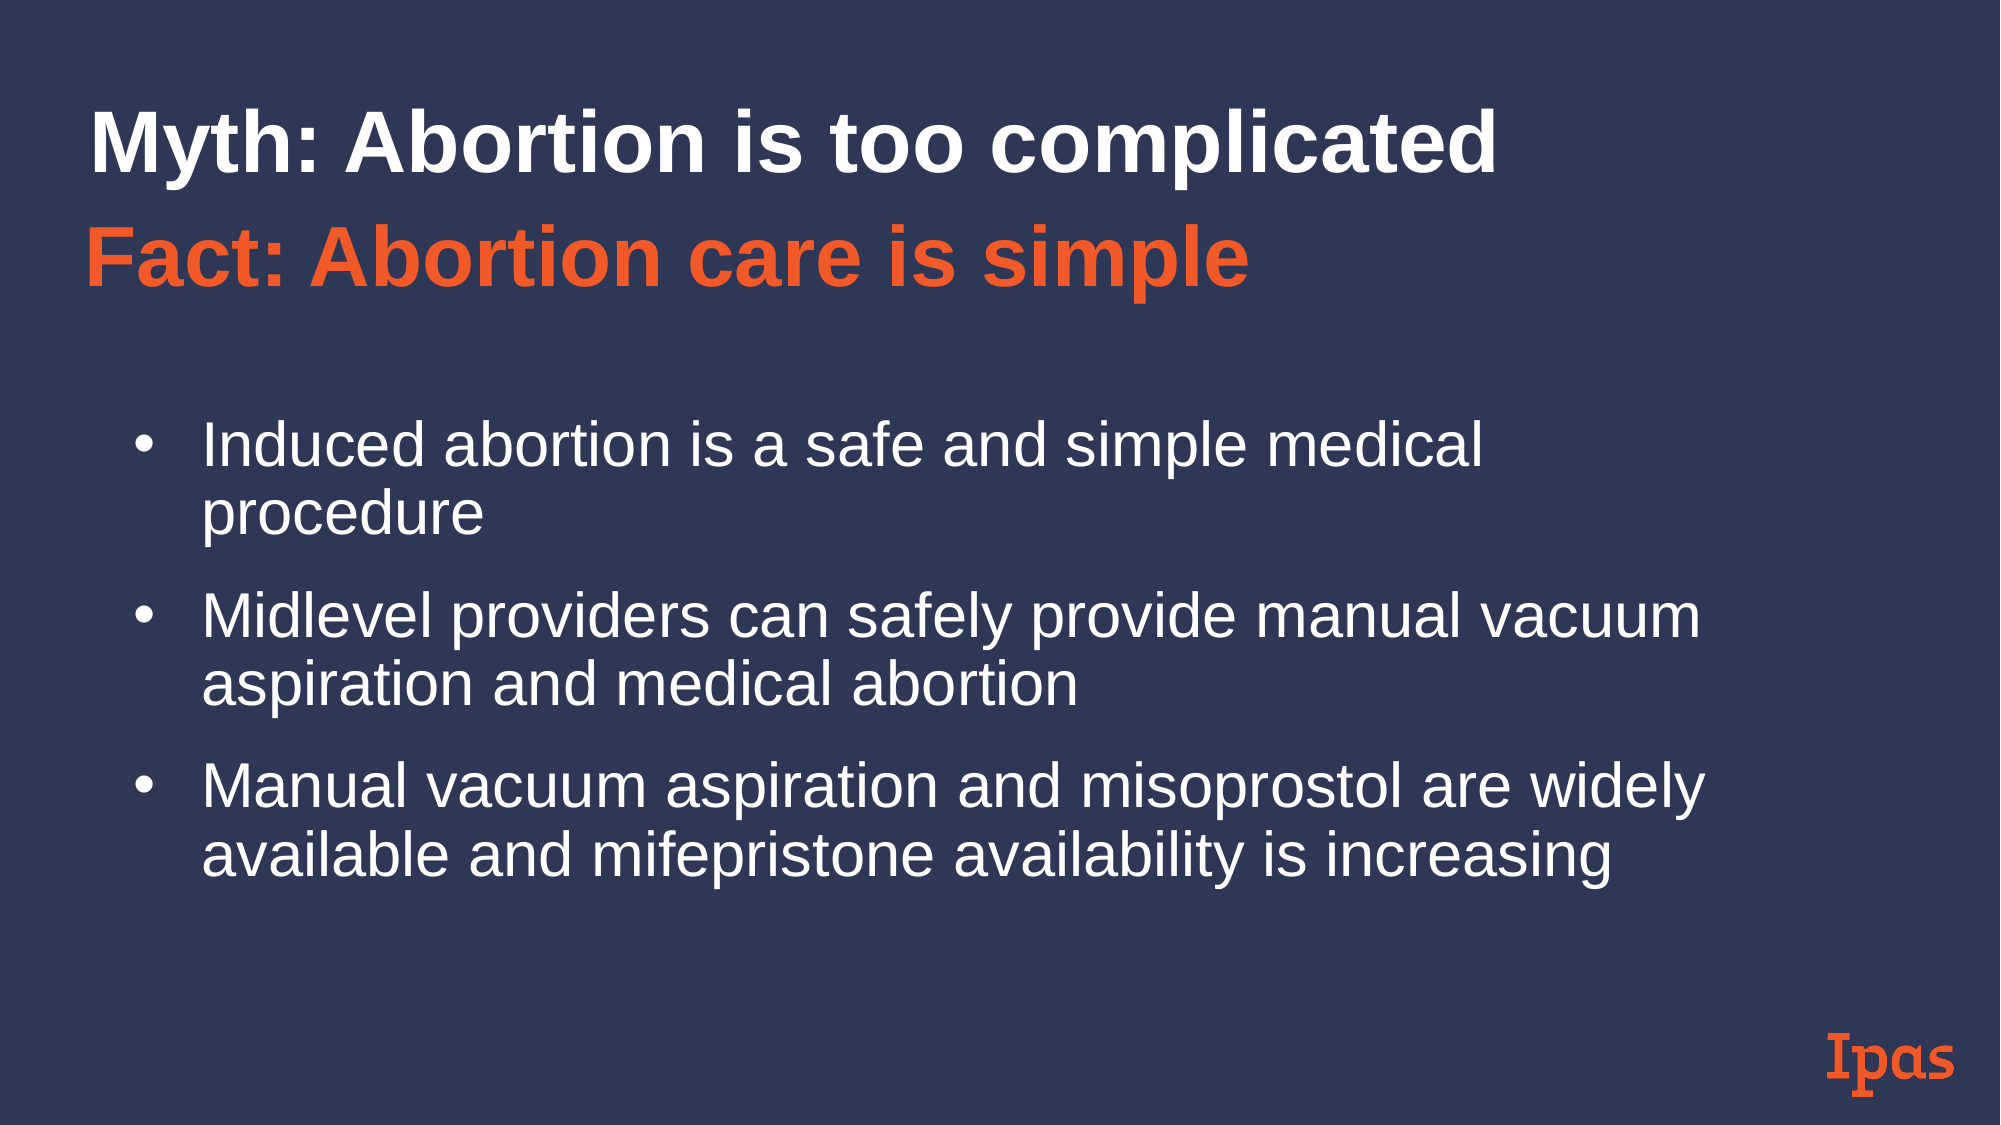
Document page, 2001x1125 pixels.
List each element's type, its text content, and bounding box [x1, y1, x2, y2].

subtitle Fact: Abortion care is simple Induced abortion is a safe and simple medical procedure Midlevel providers can safely provide manual vacuum aspiration and medical abortion Manual vacuum aspiration and misoprostol are widely available and mifepristone availability is increasing [45, 198, 1732, 956]
picture [1827, 1033, 1954, 1097]
title Myth: Abortion is too complicated [74, 81, 1819, 449]
